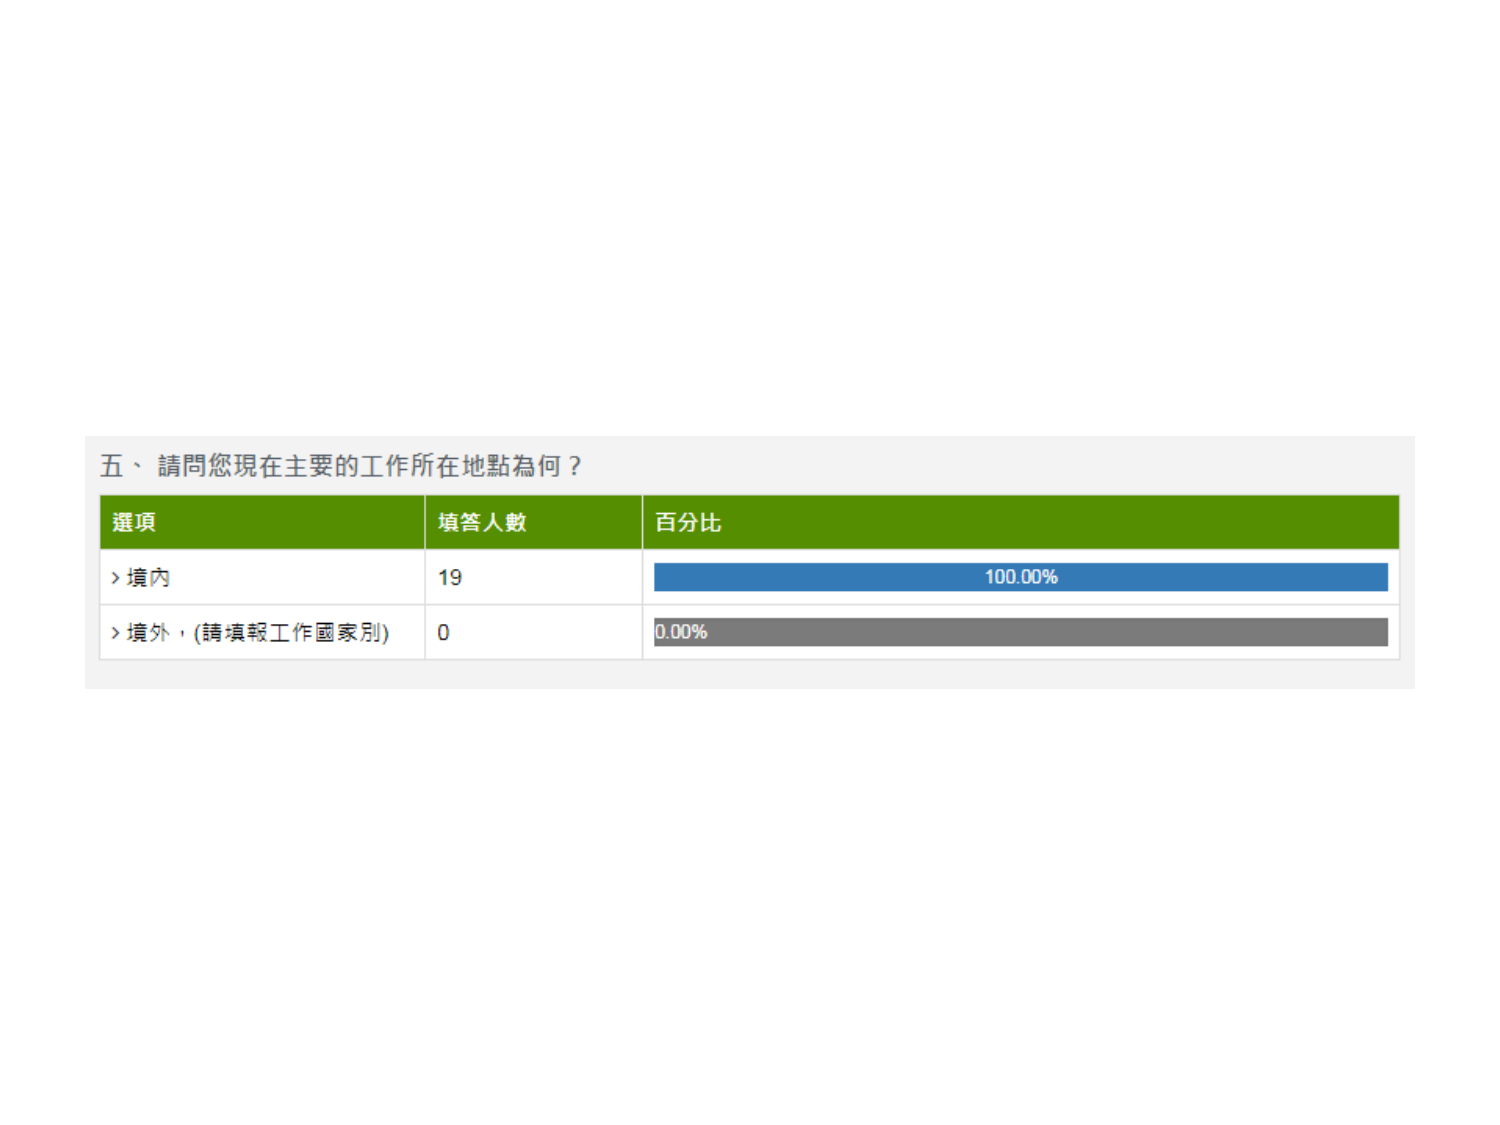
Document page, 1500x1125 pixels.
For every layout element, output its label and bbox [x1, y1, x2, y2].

picture [85, 436, 1415, 689]
